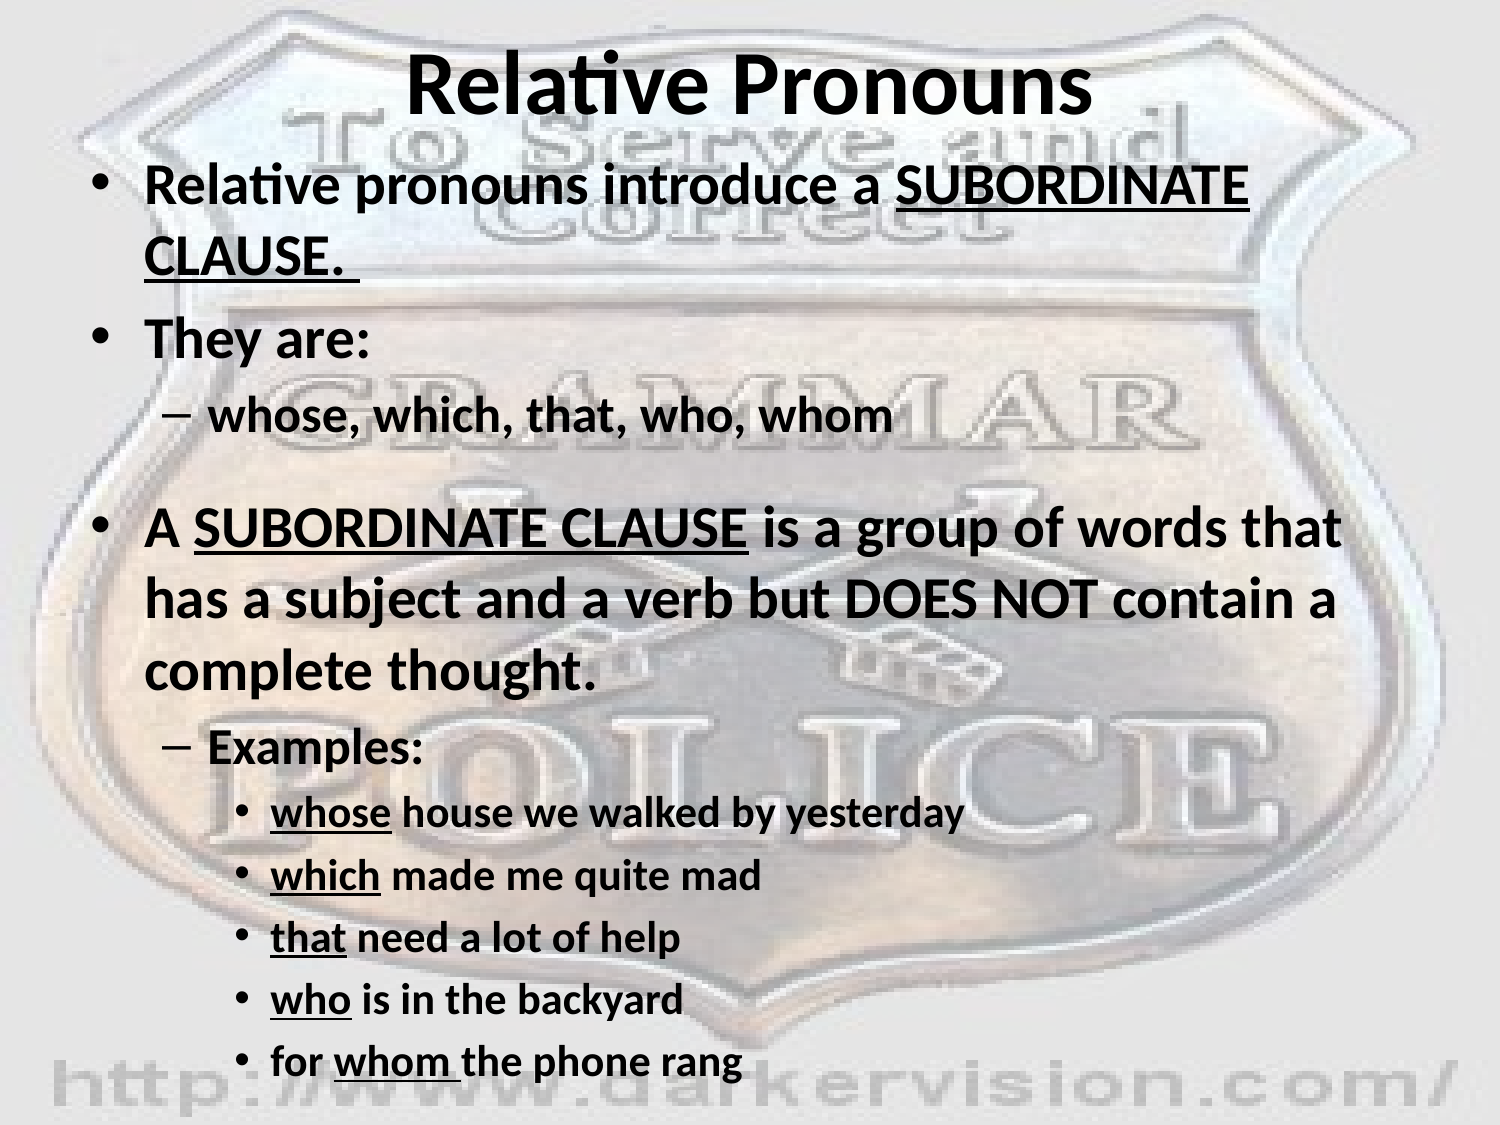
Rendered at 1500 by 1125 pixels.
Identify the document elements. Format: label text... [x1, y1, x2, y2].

list Relative pronouns introduce a SUBORDINATE CLAUSE. They are: whose, which, that, who, whom A SUBORDINATE CLAUSE is a group of words that has a subject and a verb but DOES NOT contain a complete thought. Examples: whose house we walked by yesterday which made me quite mad that need a lot of help who is in the backyard for whom the phone rang [75, 137, 1425, 1100]
title Relative Pronouns [75, 12, 1425, 137]
